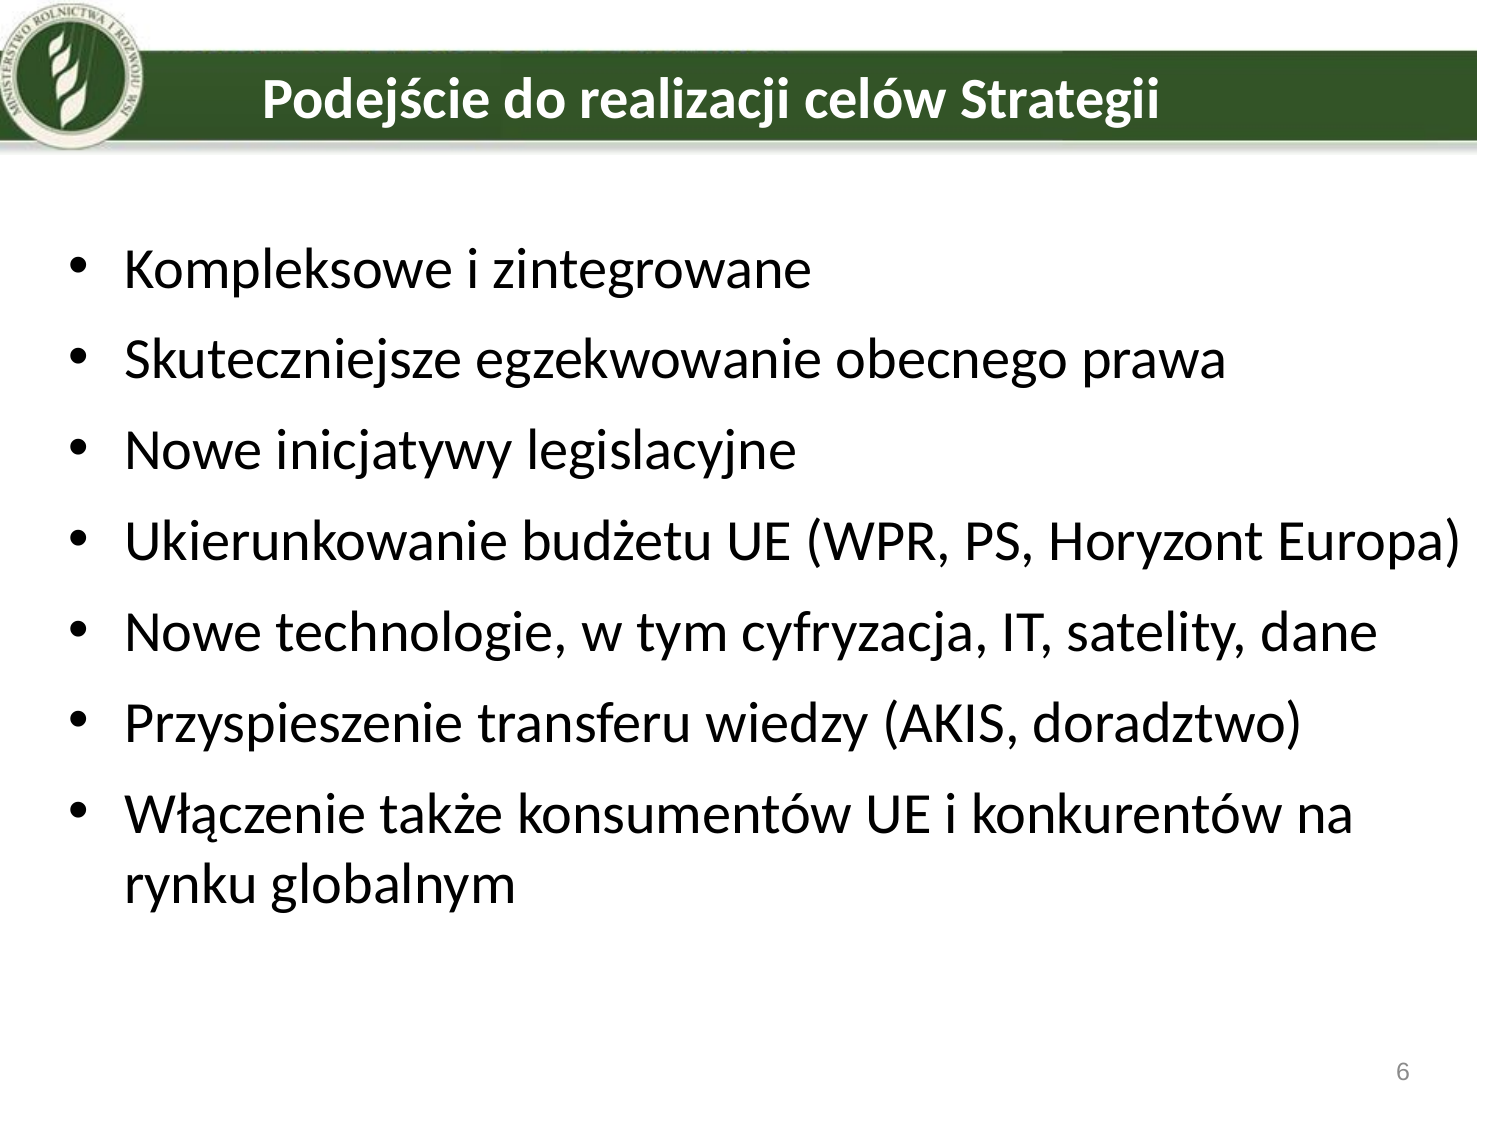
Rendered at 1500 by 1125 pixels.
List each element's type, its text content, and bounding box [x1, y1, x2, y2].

list Kompleksowe i zintegrowane Skuteczniejsze egzekwowanie obecnego prawa Nowe inicjatywy legislacyjne Ukierunkowanie budżetu UE (WPR, PS, Horyzont Europa) Nowe technologie, w tym cyfryzacja, IT, satelity, dane Przyspieszenie transferu wiedzy (AKIS, doradztwo) Włączenie także konsumentów UE i konkurentów na rynku globalnym [53, 222, 1500, 1043]
title Podejście do realizacji celów Strategii [194, 54, 1500, 137]
slide_number 6 [1074, 1042, 1425, 1103]
picture [0, 0, 1477, 155]
